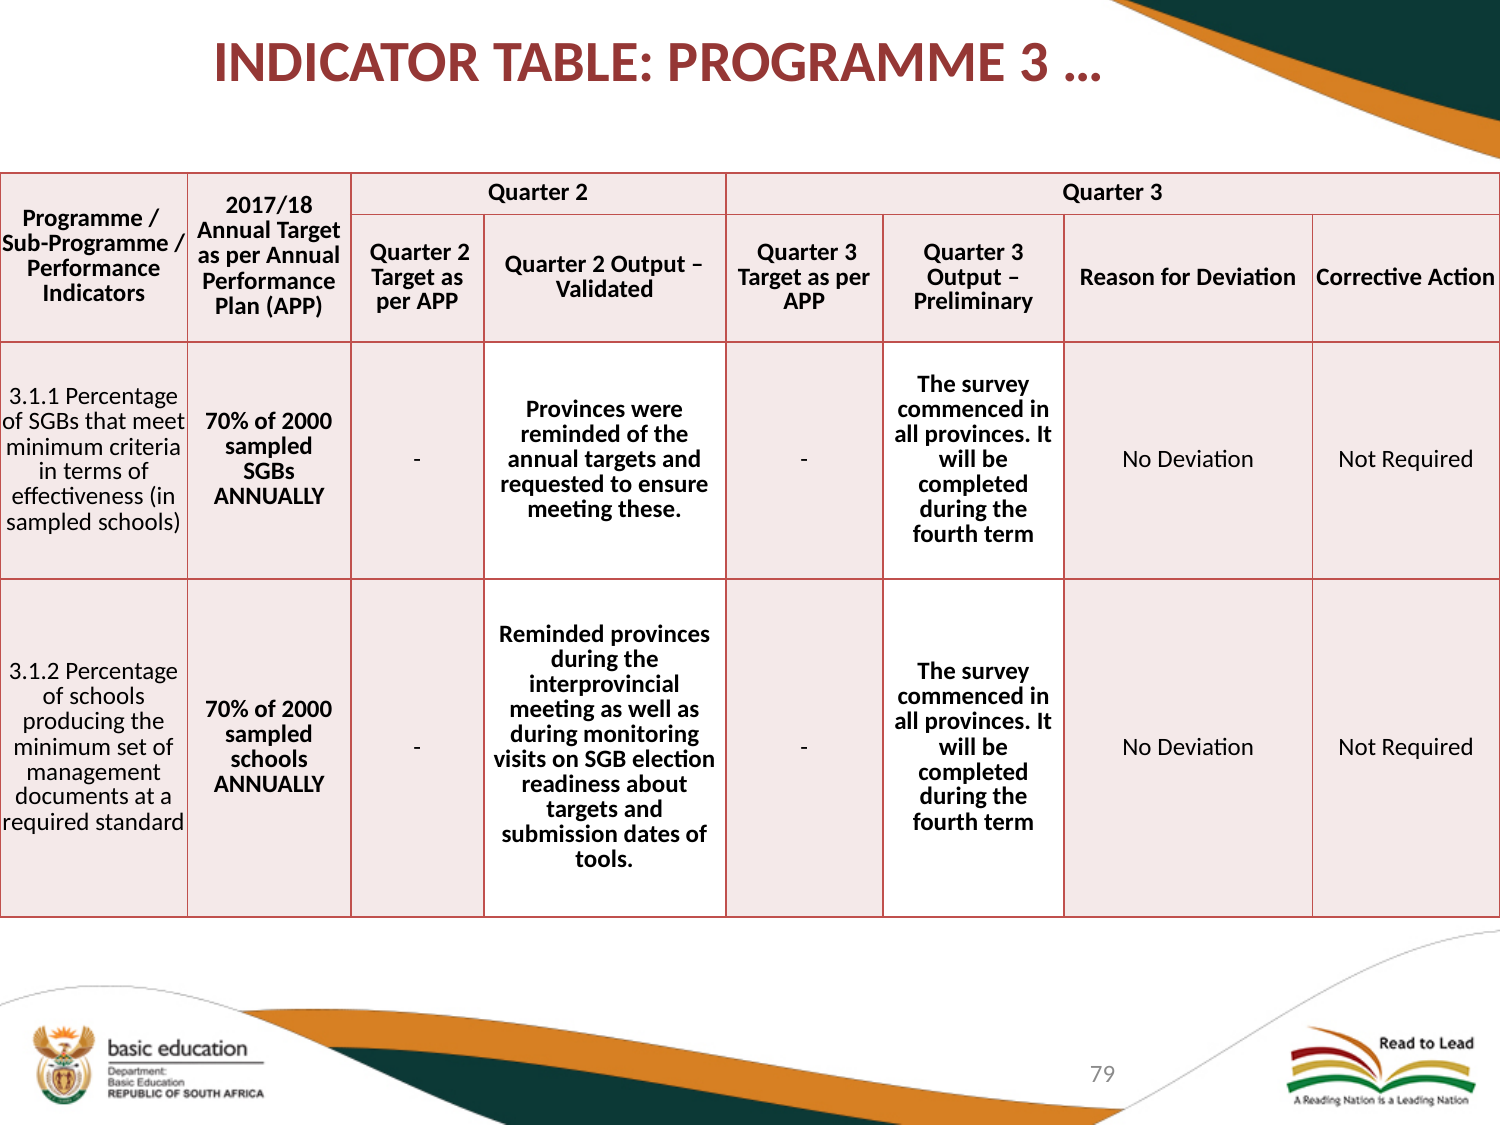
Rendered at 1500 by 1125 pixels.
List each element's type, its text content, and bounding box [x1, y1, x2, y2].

table_cell 3.1.1 Percentage of SGBs that meet minimum criteria in terms of effectiveness (in sampled schools) [1, 343, 187, 578]
table_cell Quarter 3 Target as per APP [727, 215, 882, 341]
table_cell The survey commenced in all provinces. It will be completed during the fourth term [884, 343, 1063, 578]
table_cell Corrective Action [1313, 215, 1499, 341]
table_cell Not Required [1313, 343, 1499, 578]
table_cell The survey commenced in all provinces. It will be completed during the fourth term [884, 580, 1063, 916]
table_header Programme / Sub-Programme / Performance Indicators [1, 174, 187, 341]
table_cell 3.1.2 Percentage of schools producing the minimum set of management documents at a required standard [1, 580, 187, 916]
picture [0, 0, 1500, 172]
table_header Quarter 3 [727, 174, 1499, 214]
slide_number 79 [1074, 1042, 1425, 1103]
table_cell - [727, 580, 882, 916]
title INDICATOR TABLE: PROGRAMME 3 … [0, 0, 1317, 133]
table_cell 70% of 2000 sampled SGBs ANNUALLY [188, 343, 350, 578]
picture [0, 918, 1500, 1125]
table_cell Not Required [1313, 580, 1499, 916]
table_cell No Deviation [1065, 343, 1312, 578]
table_header Quarter 2 [352, 174, 725, 214]
table_cell Provinces were reminded of the annual targets and requested to ensure meeting these. [485, 343, 725, 578]
table_cell - [352, 343, 483, 578]
table_header 2017/18 Annual Target as per Annual Performance Plan (APP) [188, 174, 350, 341]
table_cell No Deviation [1065, 580, 1312, 916]
table_cell Quarter 3 Output – Preliminary [884, 215, 1063, 341]
table_cell 70% of 2000 sampled schools ANNUALLY [188, 580, 350, 916]
table_cell Quarter 2 Output – Validated [485, 215, 725, 341]
table_cell - [352, 580, 483, 916]
table_cell Quarter 2 Target as per APP [352, 215, 483, 341]
table_cell Reason for Deviation [1065, 215, 1312, 341]
table_cell Reminded provinces during the interprovincial meeting as well as during monitoring visits on SGB election readiness about targets and submission dates of tools. [485, 580, 725, 916]
table_cell - [727, 343, 882, 578]
